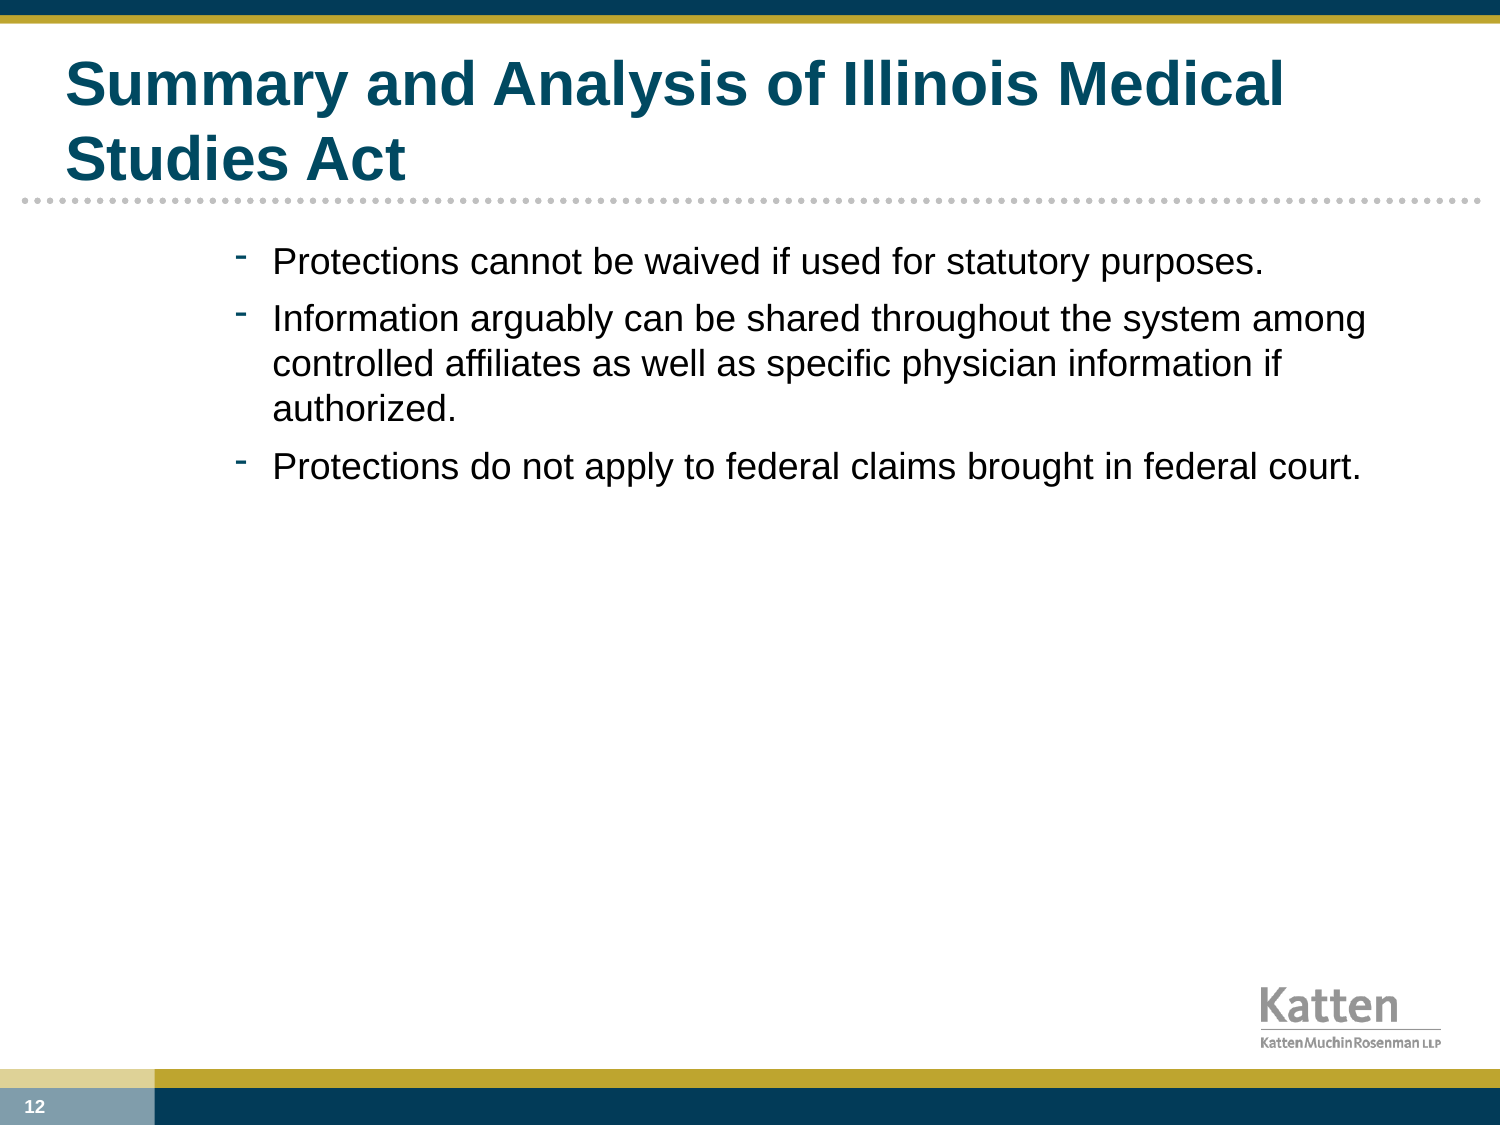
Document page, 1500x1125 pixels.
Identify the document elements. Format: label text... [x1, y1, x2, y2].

picture [1261, 988, 1442, 1049]
title Summary and Analysis of Illinois Medical Studies Act [50, 62, 1437, 174]
list Protections cannot be waived if used for statutory purposes. Information arguably can be shared throughout the system among controlled affiliates as well as specific physician information if authorized. Protections do not apply to federal claims brought in federal court. [70, 229, 1452, 988]
